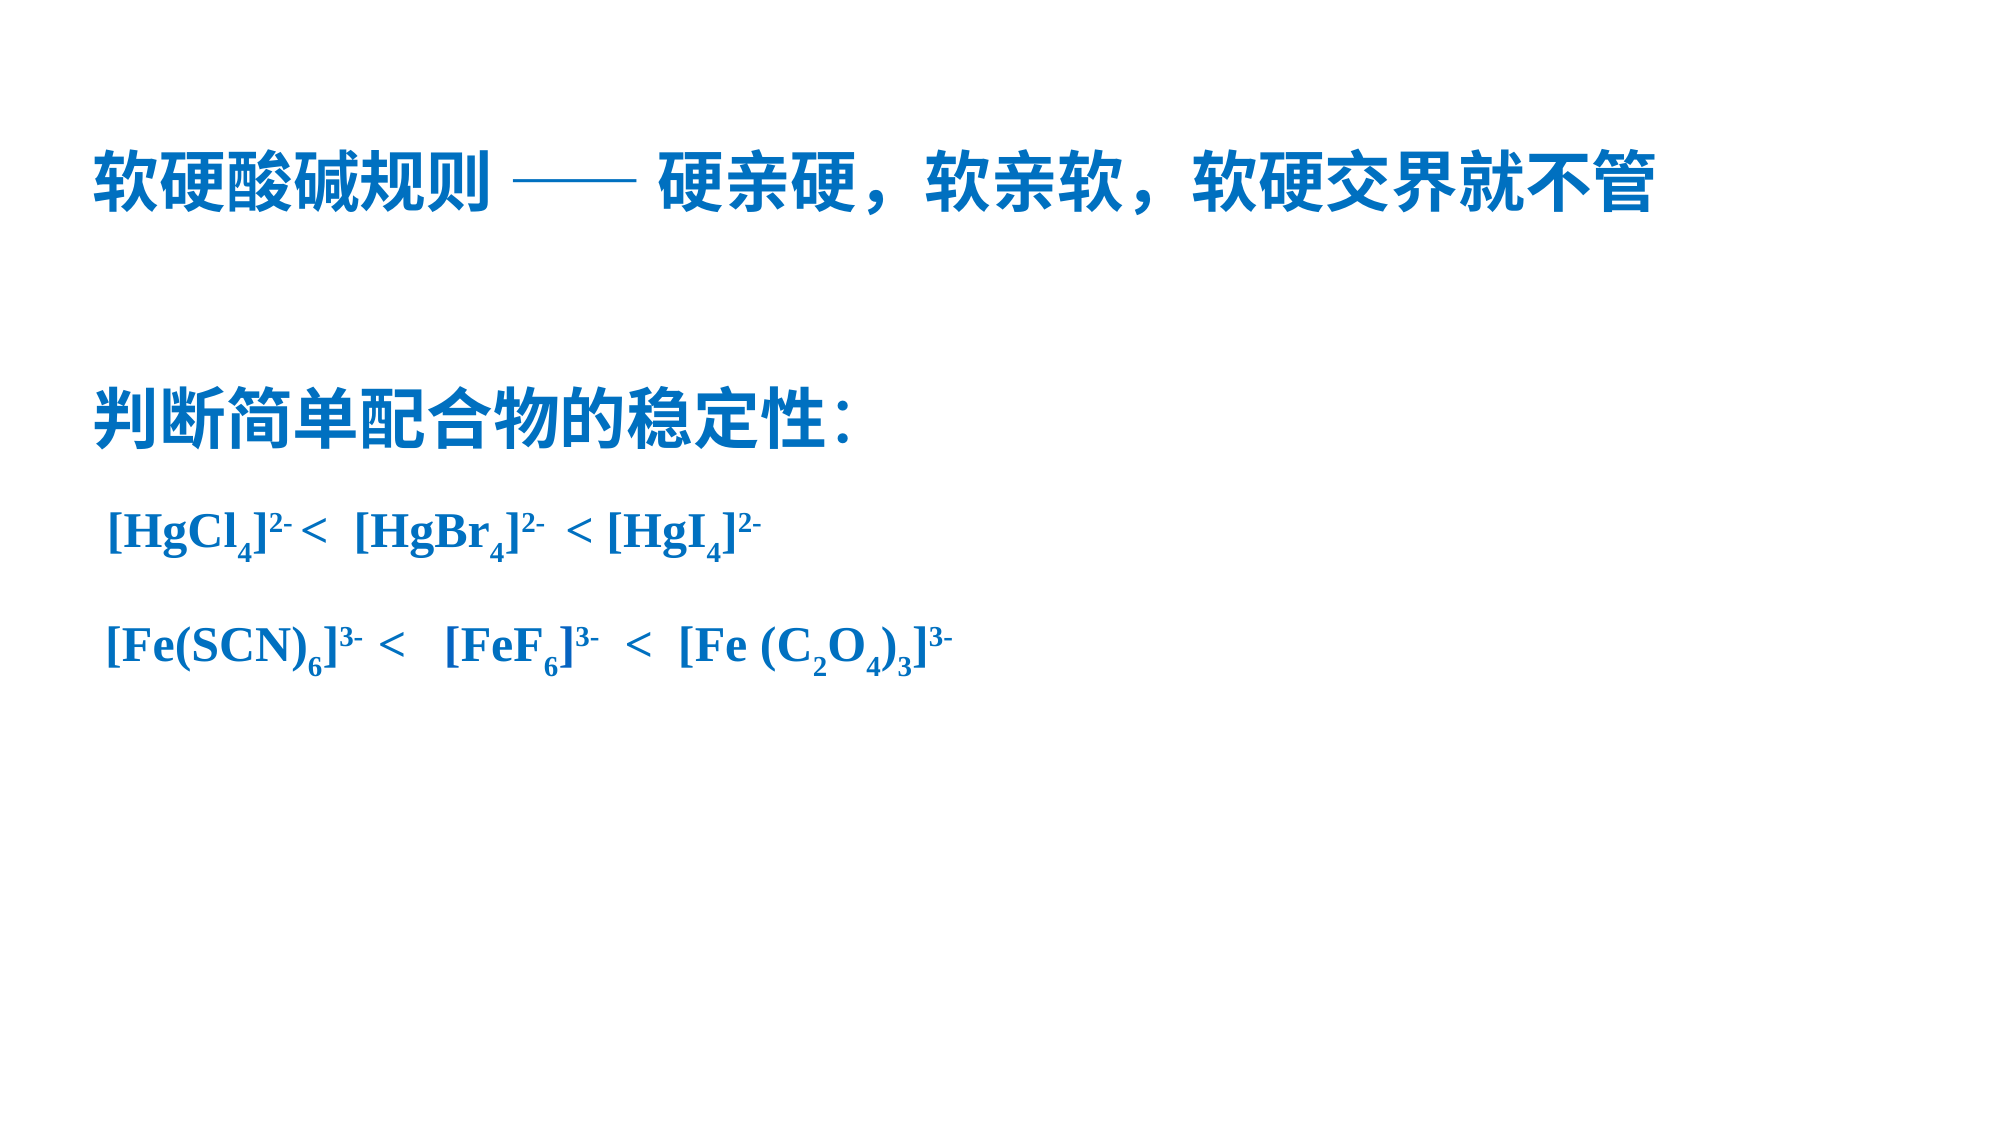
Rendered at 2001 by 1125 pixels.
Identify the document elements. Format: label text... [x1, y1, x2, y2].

title 软硬酸碱规则 —— 硬亲硬，软亲软，软硬交界就不管 [78, 143, 1803, 226]
text_box [HgCl4]2- < [HgBr4]2- < [HgI4]2- [92, 489, 1592, 576]
text_box 判断简单配合物的稳定性： [Fe(SCN)6]3- < [FeF6]3- < [Fe (C2O4)3]3- [77, 329, 1578, 770]
